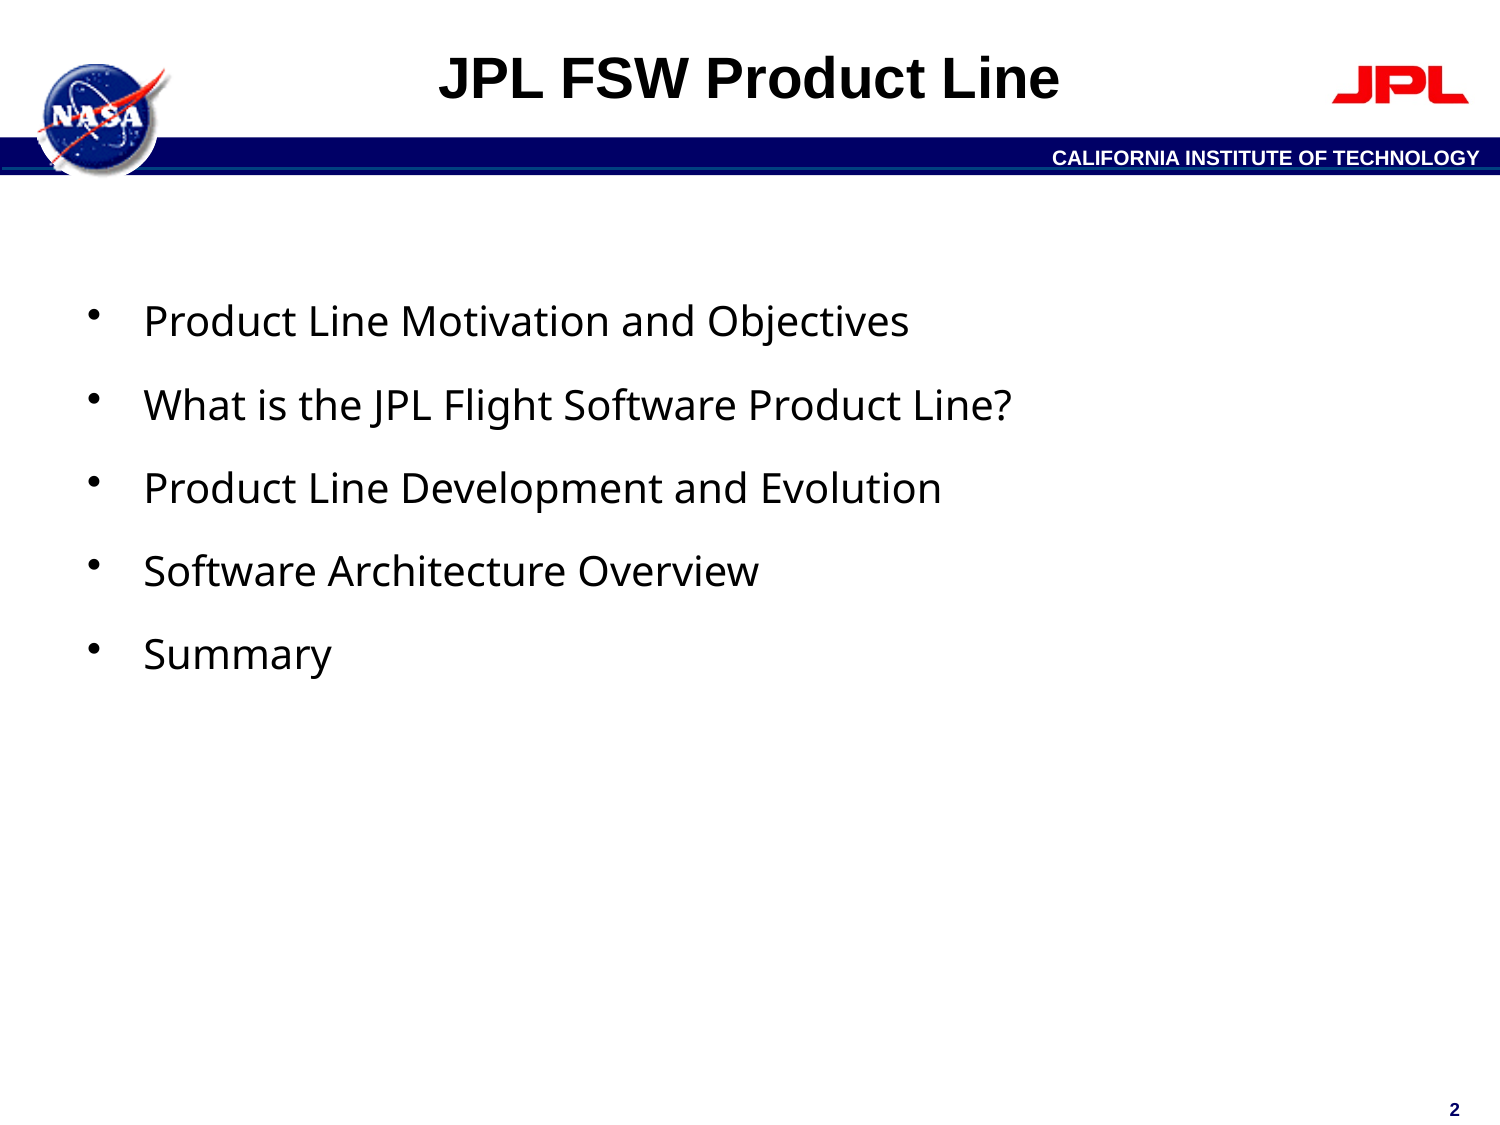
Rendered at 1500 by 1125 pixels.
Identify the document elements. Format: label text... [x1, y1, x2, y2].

picture [37, 64, 175, 181]
slide_number 2 [1162, 1090, 1476, 1125]
picture [1325, 62, 1475, 107]
title JPL FSW Product Line [187, 12, 1313, 138]
list Product Line Motivation and Objectives What is the JPL Flight Software Product Line? Product Line Development and Evolution Software Architecture Overview Summary [71, 262, 1460, 1001]
